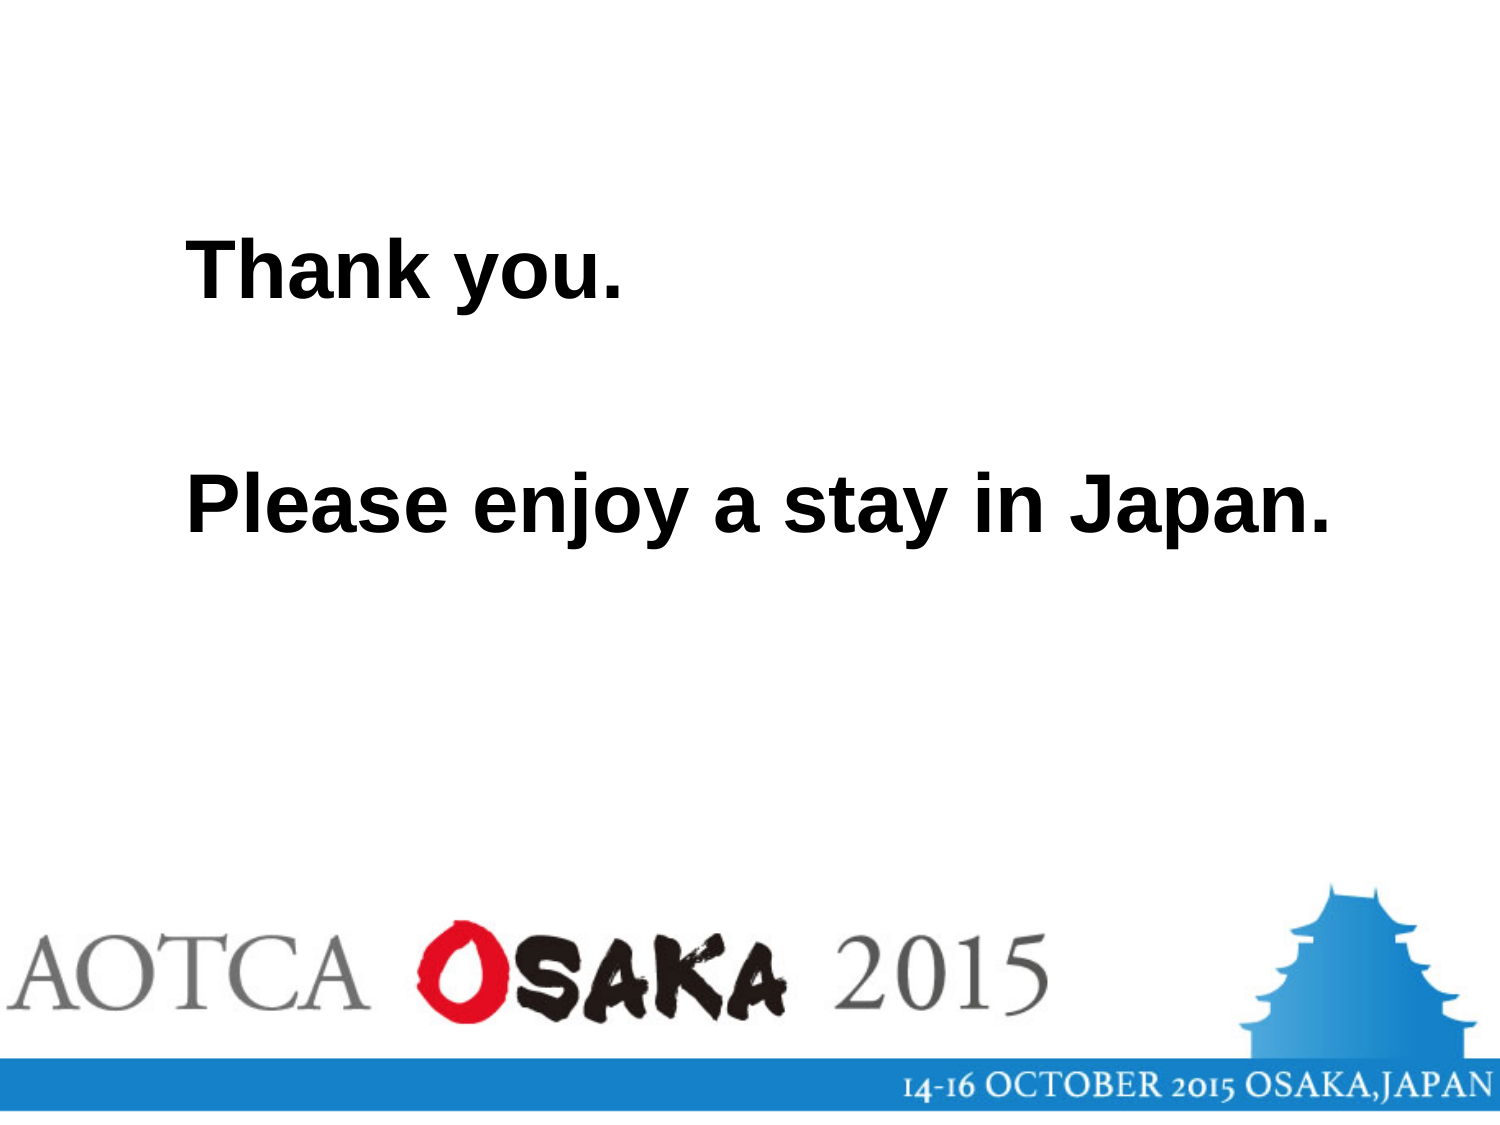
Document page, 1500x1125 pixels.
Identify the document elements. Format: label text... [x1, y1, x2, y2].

picture [0, 881, 1500, 1113]
text_box Thank you. Please enjoy a stay in Japan. [171, 208, 1365, 716]
